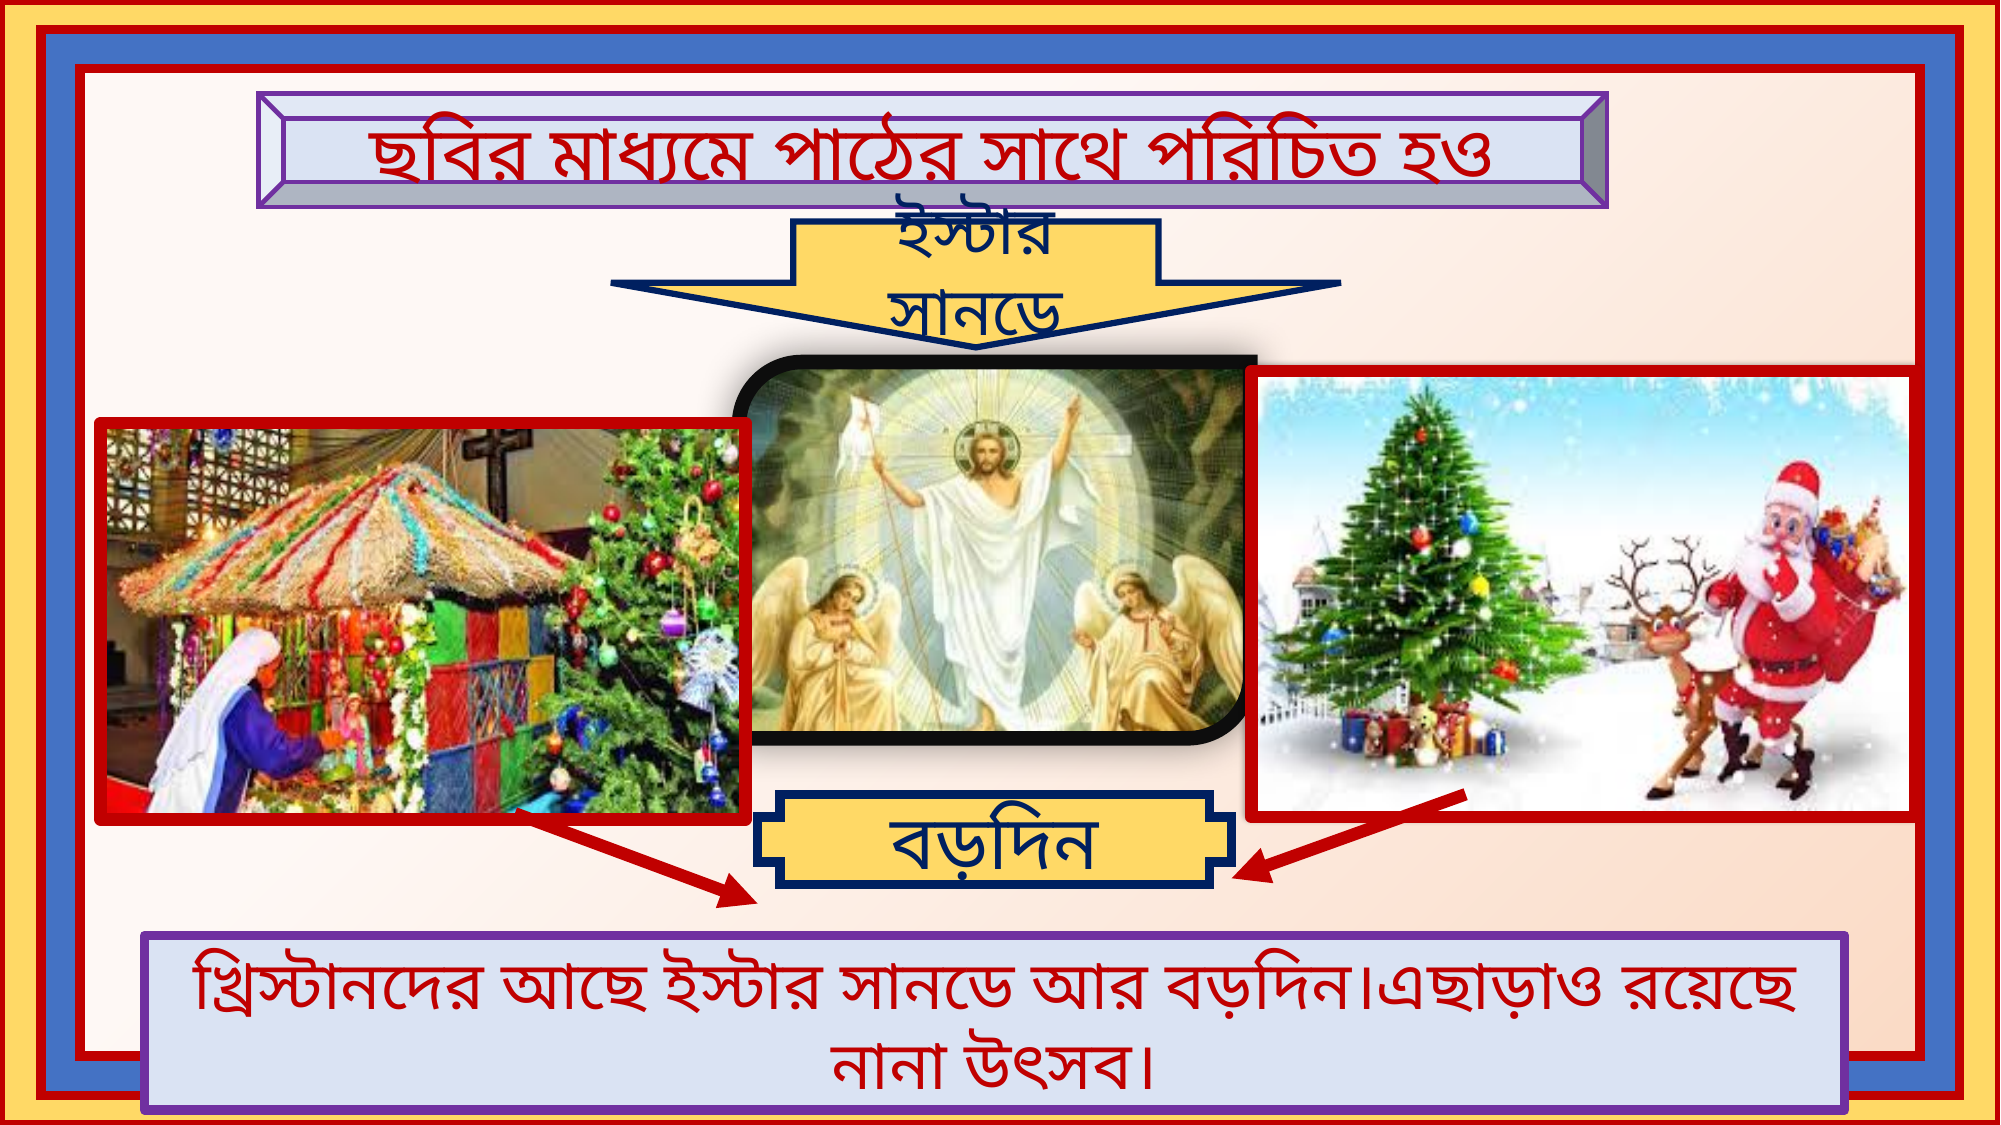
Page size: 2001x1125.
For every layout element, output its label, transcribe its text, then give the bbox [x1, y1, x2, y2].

picture [106, 361, 1251, 814]
text_box [373, 213, 1629, 417]
text_box [0, 0, 2000, 1125]
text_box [514, 813, 758, 904]
text_box [40, 29, 1960, 1096]
picture [1257, 377, 1910, 811]
text_box ইস্টার সানডে [610, 220, 1342, 349]
text_box ছবির মাধ্যমে পাঠের সাথে পরিচিত হও [257, 92, 1608, 208]
text_box বড়দিন [758, 793, 1231, 886]
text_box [1231, 794, 1466, 879]
text_box খ্রিস্টানদের আছে ইস্টার সানডে আর বড়দিন।এছাড়াও রয়েছে নানা উৎসব। [144, 935, 1845, 1111]
